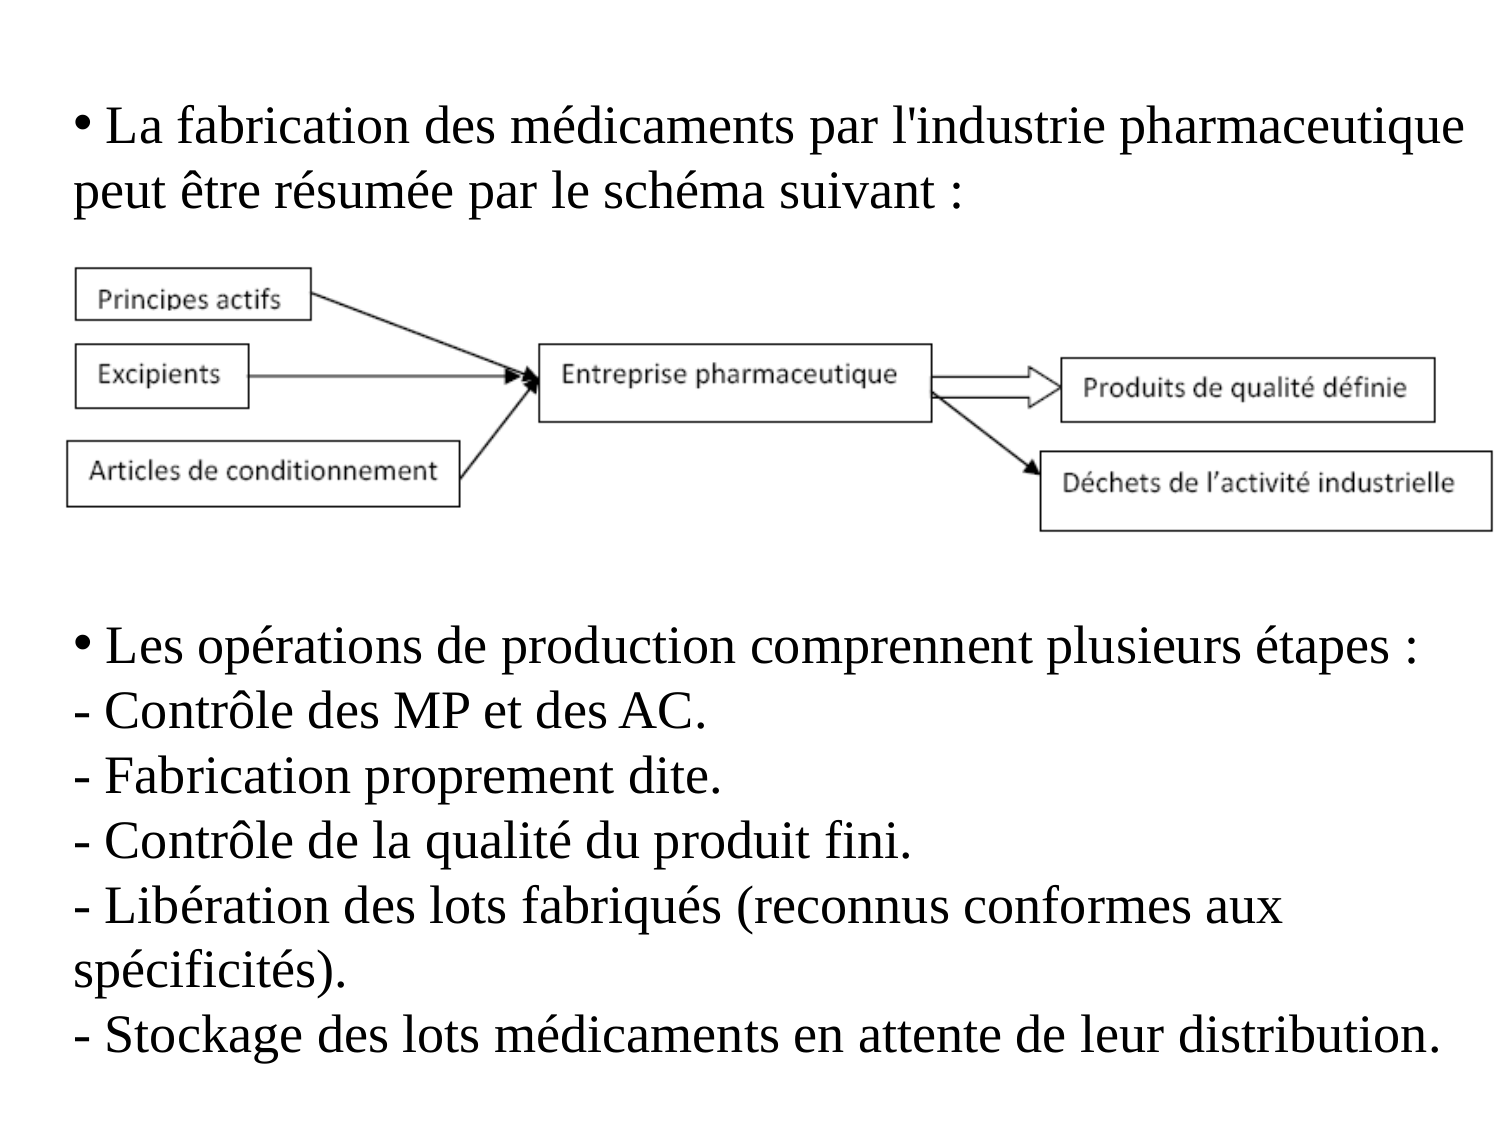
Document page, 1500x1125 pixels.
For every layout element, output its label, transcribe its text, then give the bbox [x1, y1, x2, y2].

picture [58, 258, 1500, 540]
text_box La fabrication des médicaments par l'industrie pharmaceutique peut être résumée par le schéma suivant : Les opérations de production comprennent plusieurs étapes : - Contrôle des MP et des AC. - Fabrication proprement dite. - Contrôle de la qualité du produit fini. - Libération des lots fabriqués (reconnus conformes aux spécificités). - Stockage des lots médicaments en attente de leur distribution. [58, 549, 1500, 1072]
text_box La fabrication des médicaments par l'industrie pharmaceutique peut être résumée par le schéma suivant : Les opérations de production comprennent plusieurs étapes : - Contrôle des MP et des AC. - Fabrication proprement dite. - Contrôle de la qualité du produit fini. - Libération des lots fabriqués (reconnus conformes aux spécificités). - Stockage des lots médicaments en attente de leur distribution. [58, 81, 1500, 251]
